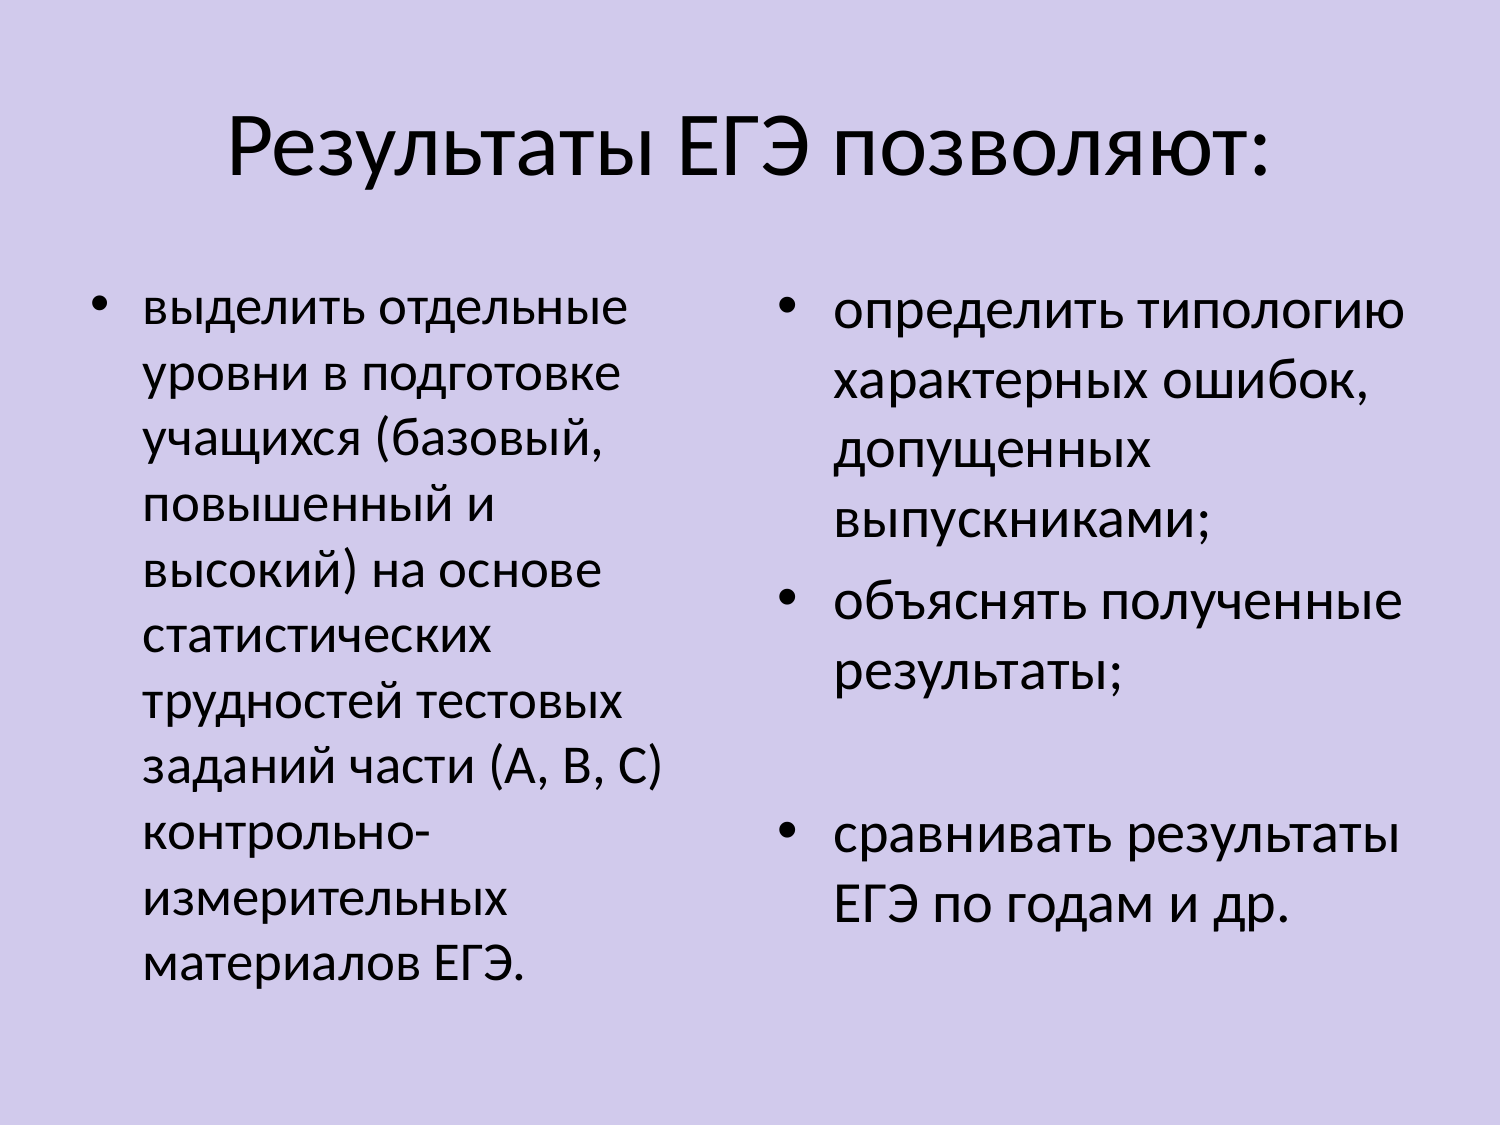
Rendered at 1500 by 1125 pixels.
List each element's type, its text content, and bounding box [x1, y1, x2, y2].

list определить типологию характерных ошибок, допущенных выпускниками; объяснять полученные результаты; сравнивать результаты ЕГЭ по годам и др. [762, 262, 1425, 1005]
title Результаты ЕГЭ позволяют: [75, 45, 1425, 233]
list выделить отдельные уровни в подготовке учащихся (базовый, повышенный и высокий) на основе статистических трудностей тестовых заданий части (А, В, С) контрольно- измерительных материалов ЕГЭ. [75, 262, 738, 1005]
